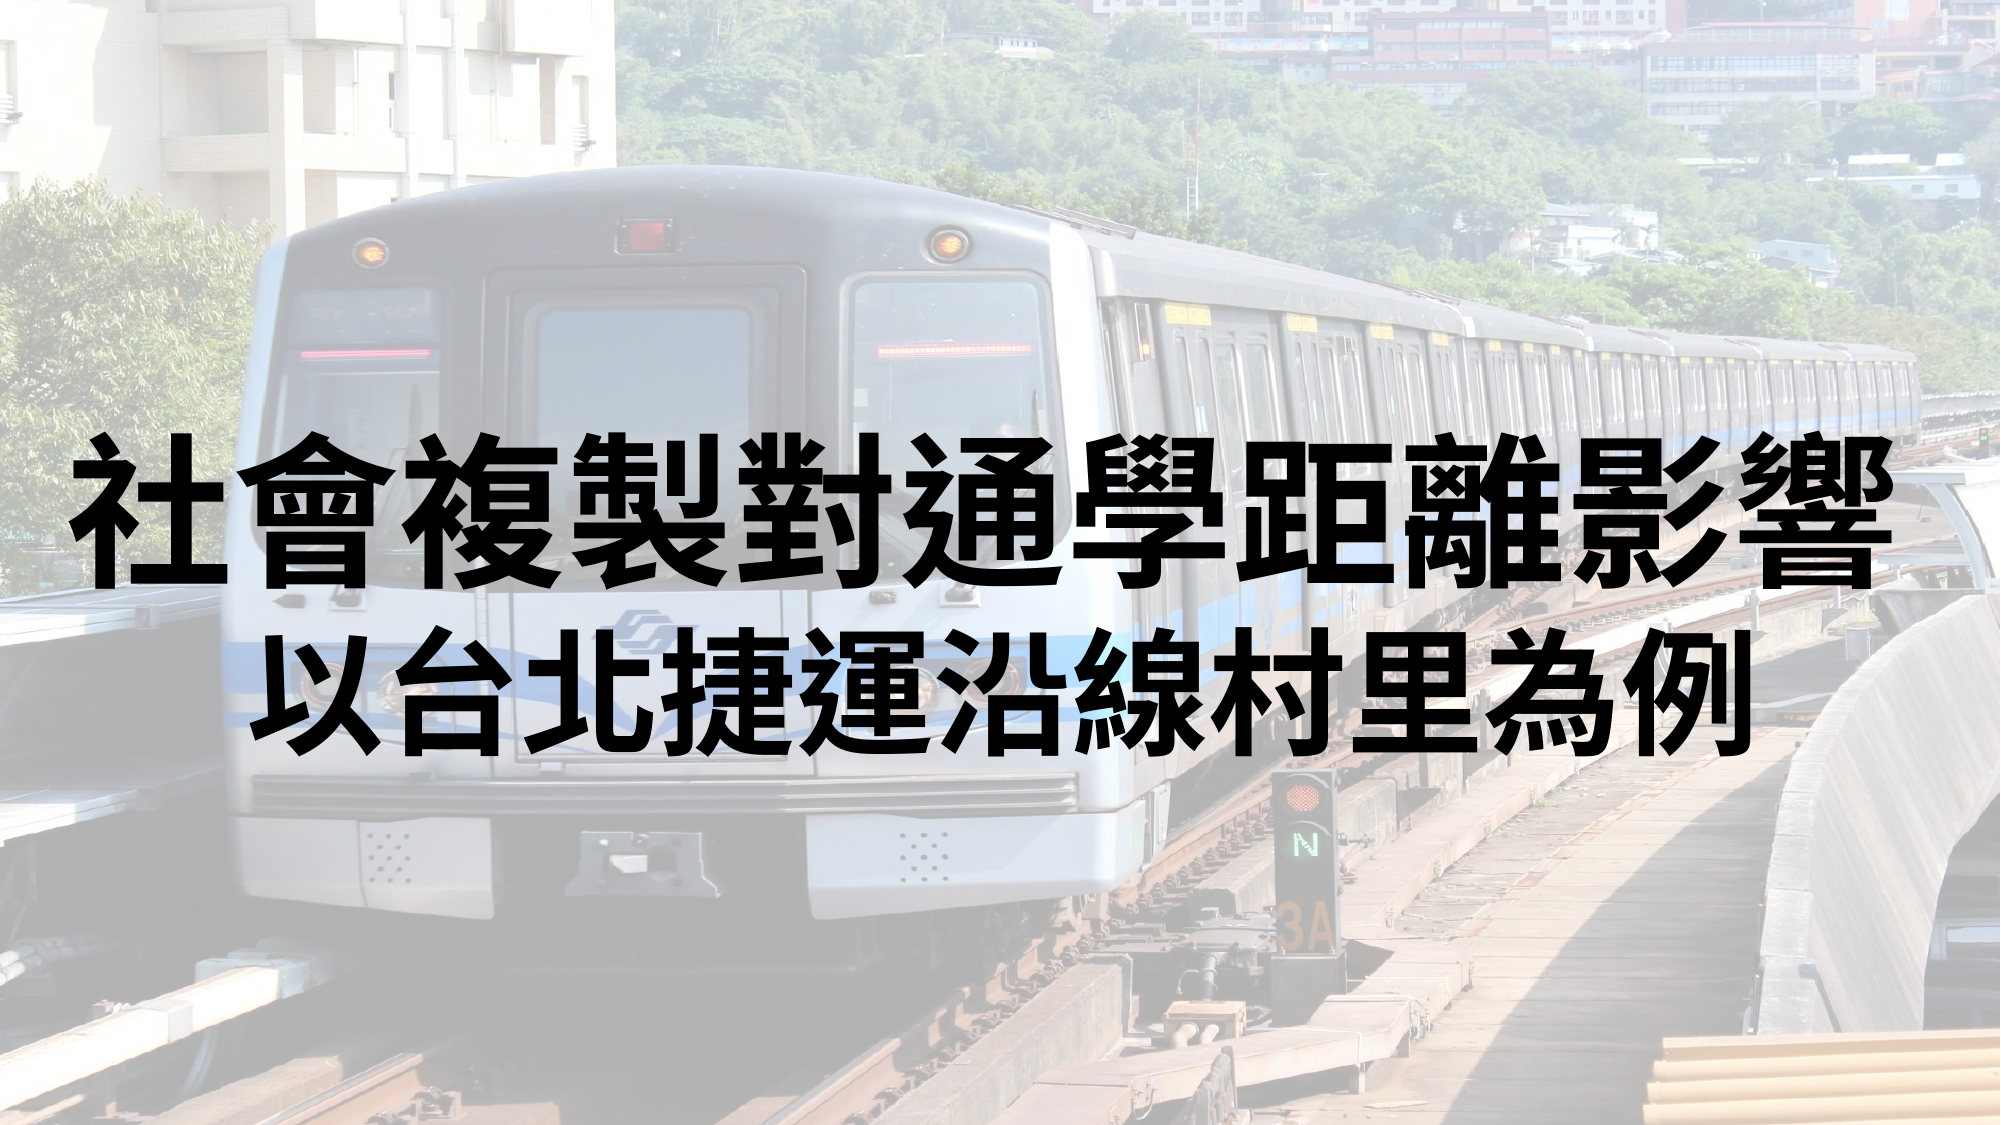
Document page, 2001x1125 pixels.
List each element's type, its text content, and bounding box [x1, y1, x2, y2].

text_box 社會複製對通學距離影響 以台北捷運沿線村里為例 [51, 400, 1954, 780]
